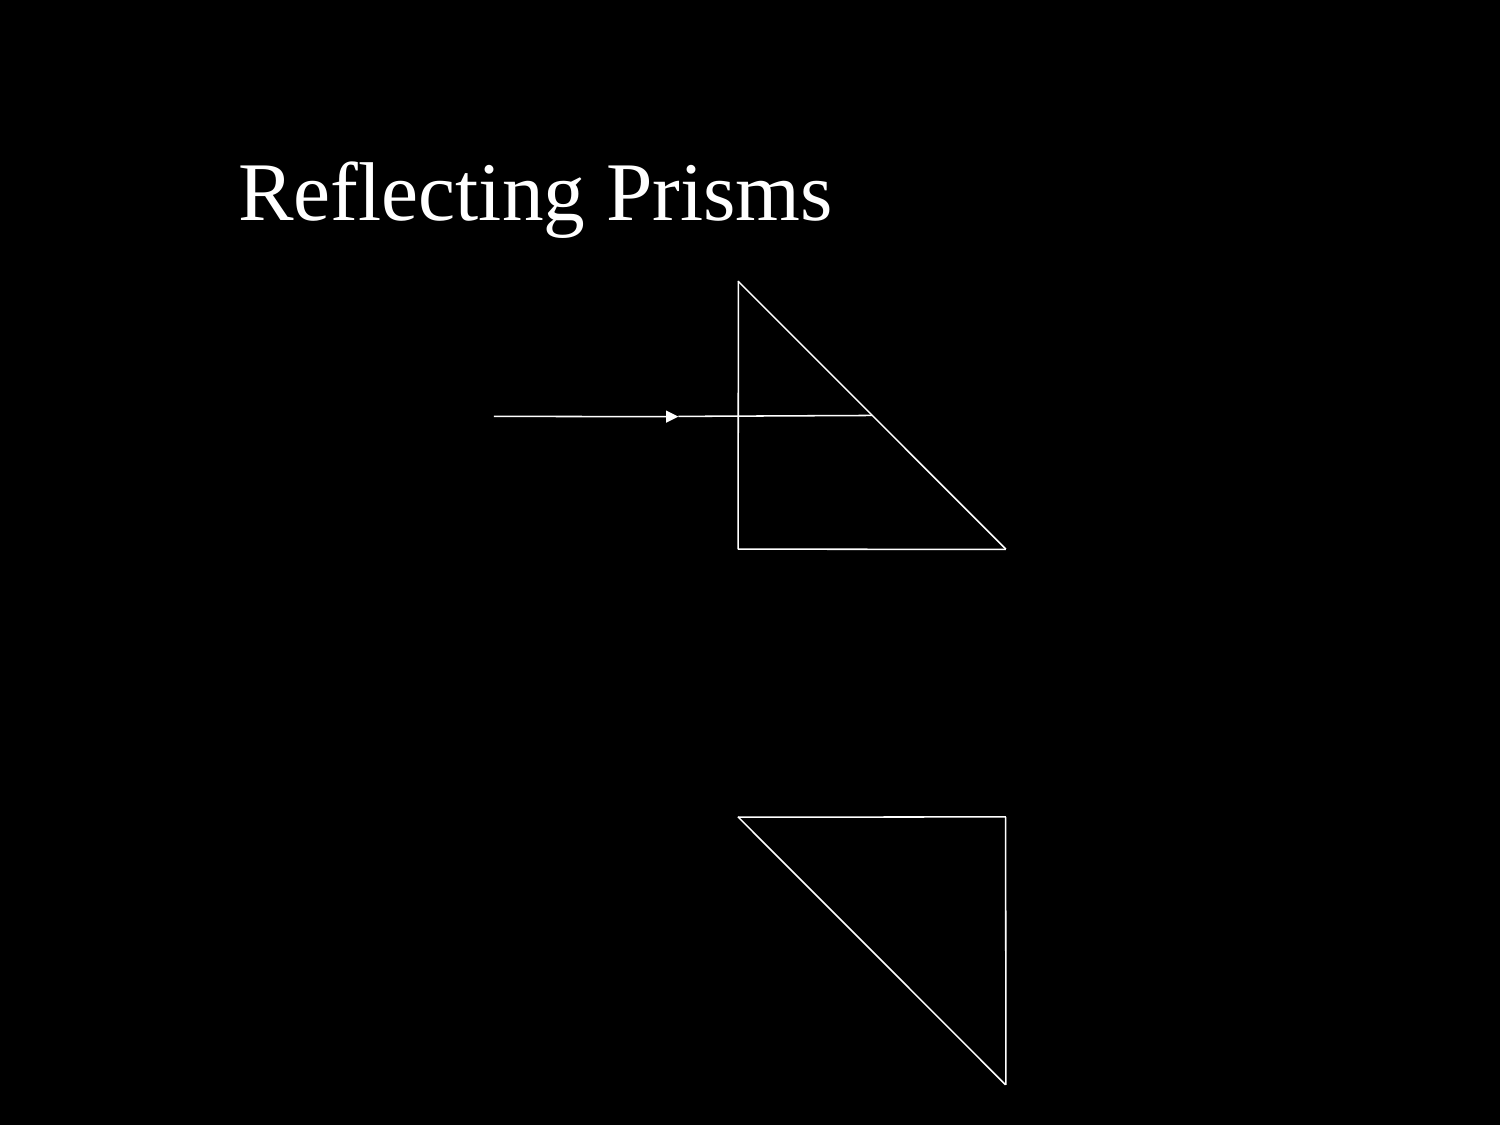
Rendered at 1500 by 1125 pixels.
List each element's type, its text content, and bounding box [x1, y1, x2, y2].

title Reflecting Prisms [109, 92, 1392, 282]
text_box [493, 281, 1006, 550]
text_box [737, 816, 1006, 1085]
